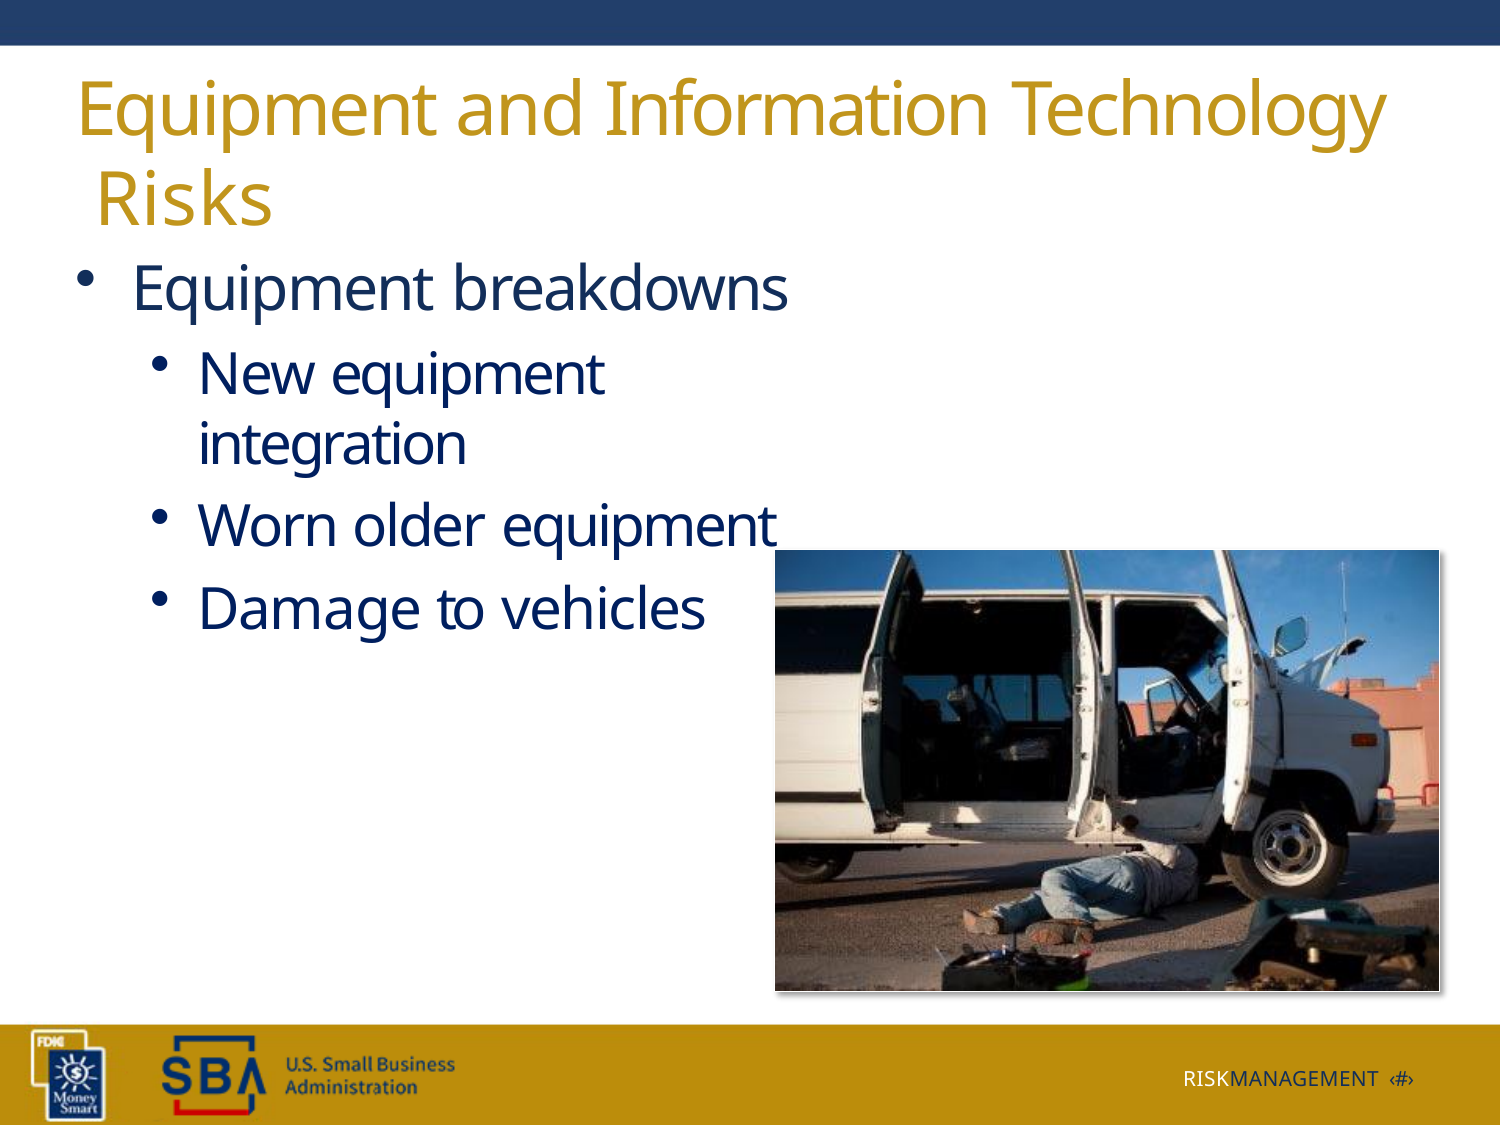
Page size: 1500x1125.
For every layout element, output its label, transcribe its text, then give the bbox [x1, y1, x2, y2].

footer RISKMANAGEMENT ‹#› [1181, 1065, 1420, 1125]
text_box [774, 549, 1440, 992]
text_box Equipment breakdowns New equipment integration Worn older equipment Damage to vehicles [72, 232, 894, 641]
text_box [769, 544, 1453, 1005]
title Equipment and Information Technology Risks [72, 58, 1386, 249]
picture [0, 0, 1500, 1125]
